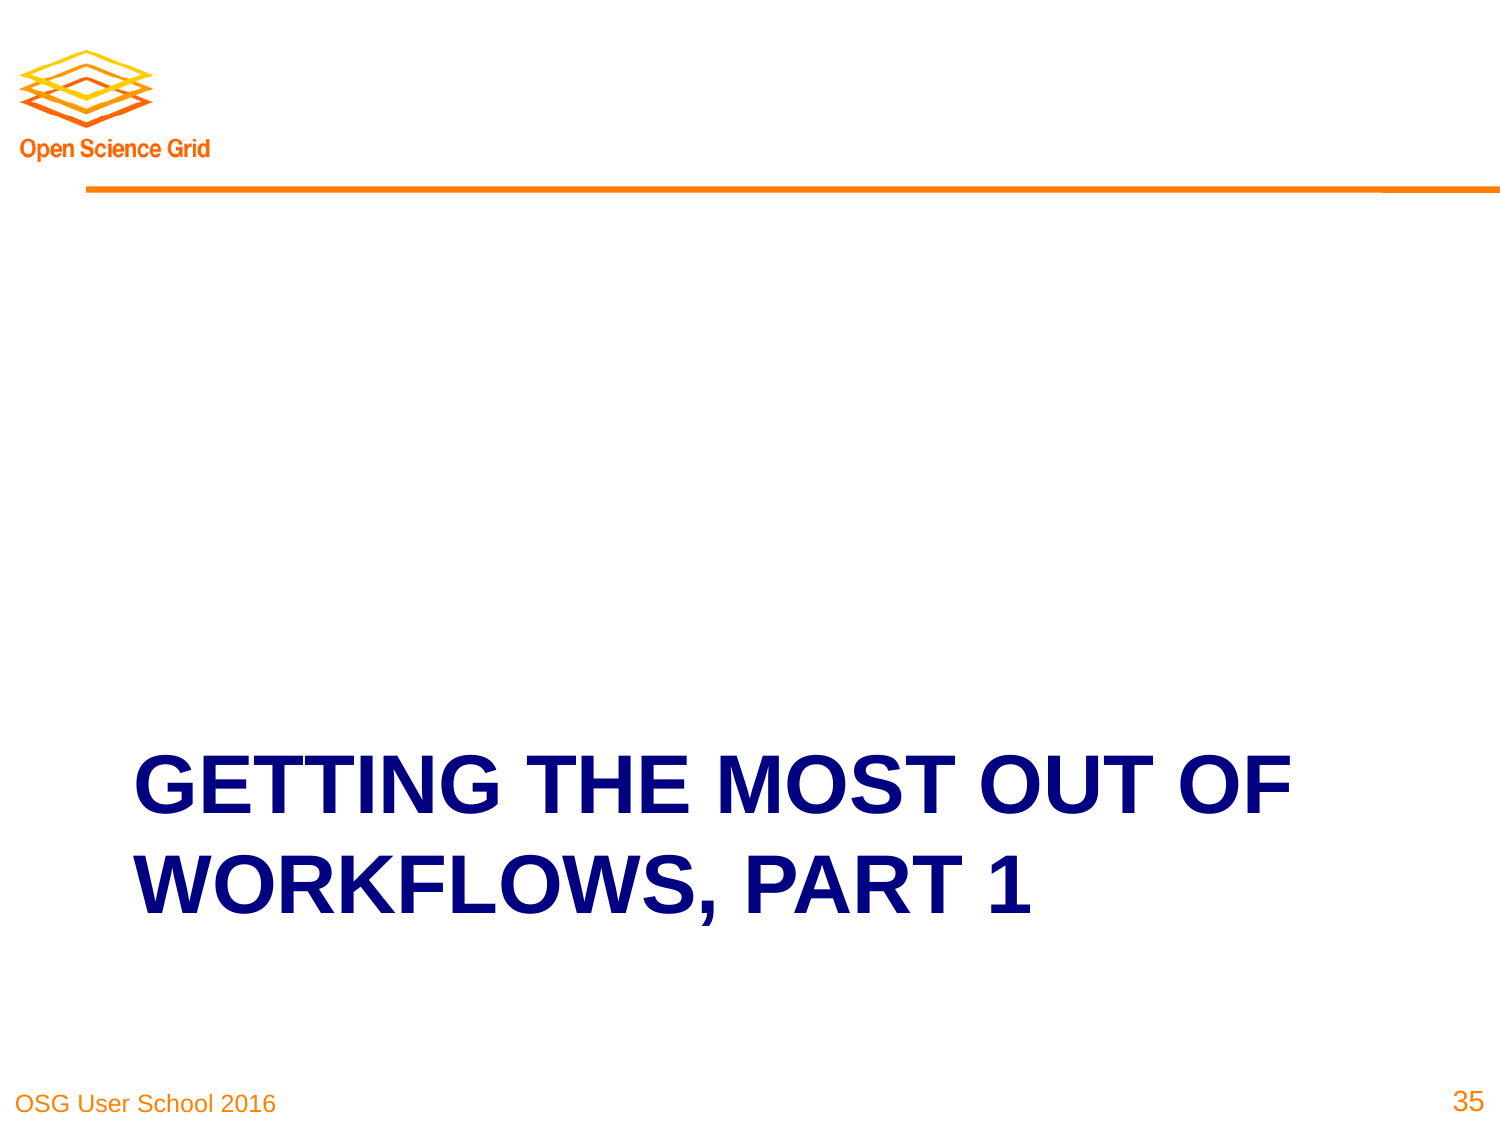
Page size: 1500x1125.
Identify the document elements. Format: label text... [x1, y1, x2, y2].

title Getting the most out of workflows, part 1 [118, 722, 1394, 947]
picture [0, 27, 229, 179]
slide_number 35 [1430, 1049, 1500, 1125]
